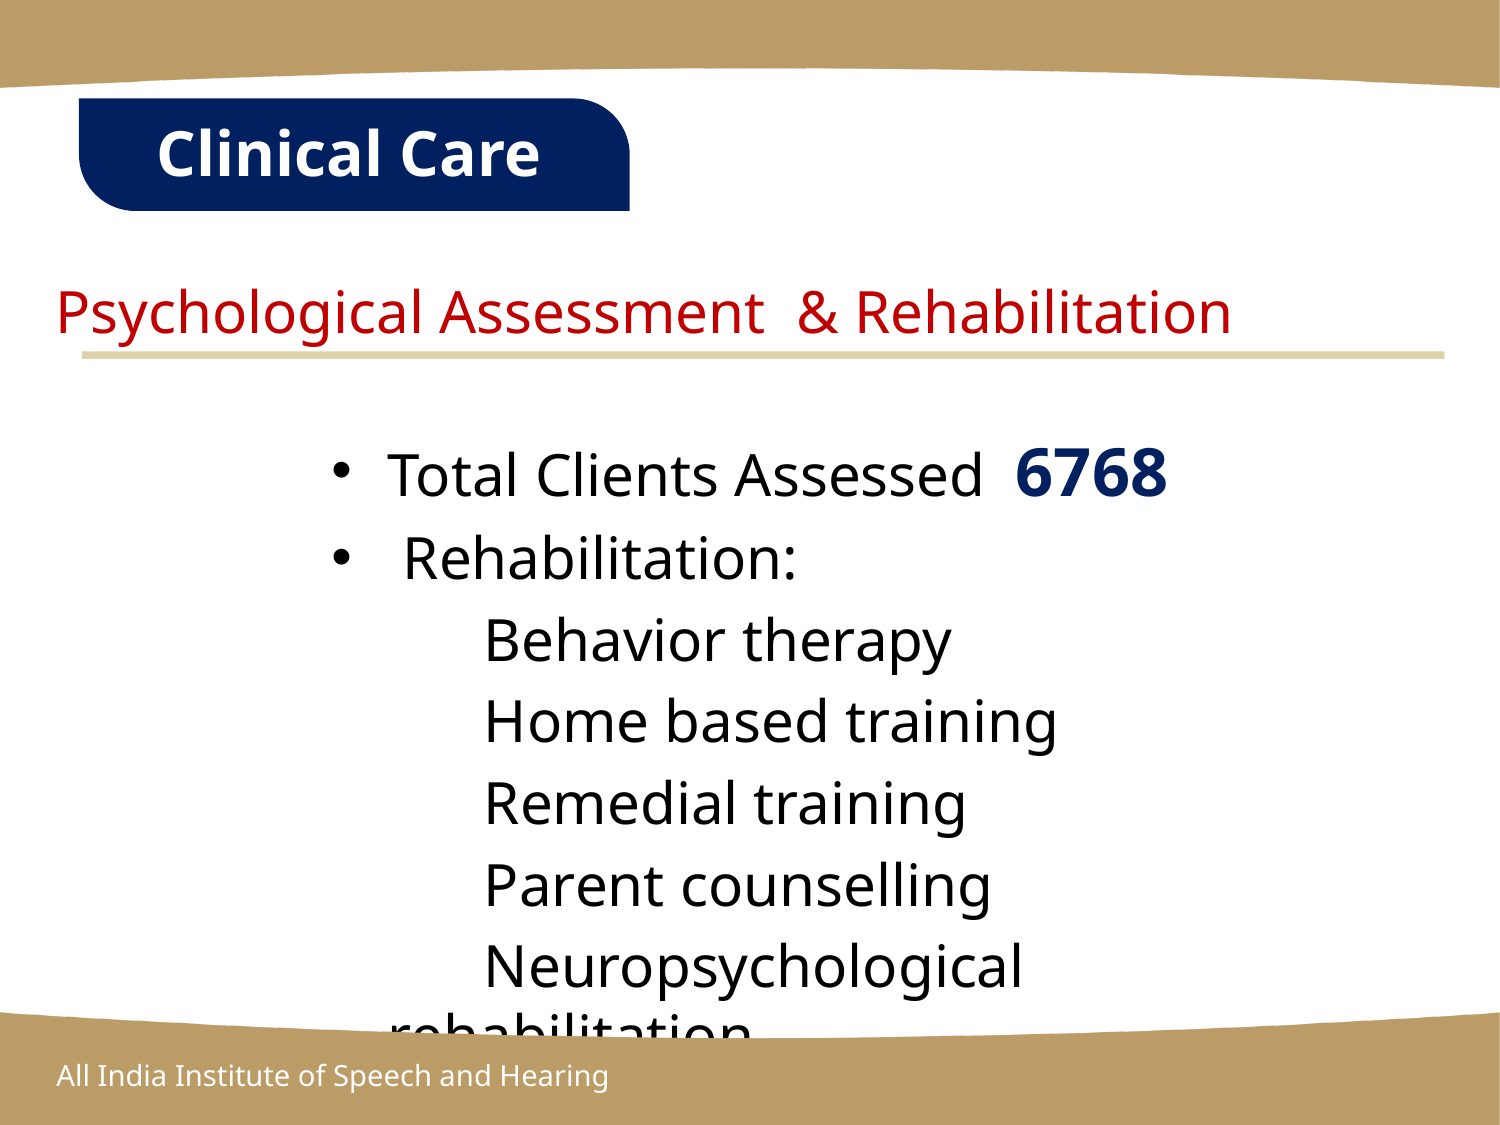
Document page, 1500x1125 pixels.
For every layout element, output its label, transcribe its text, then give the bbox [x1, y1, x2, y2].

picture [0, 1012, 1500, 1125]
title Psychological Assessment & Rehabilitation [23, 246, 1266, 375]
text_box [80, 349, 1447, 361]
list Total Clients Assessed 6768 Rehabilitation: Behavior therapy Home based training Remedial training Parent counselling Neuropsychological rehabilitation [316, 421, 1383, 1010]
text_box Clinical Care [11, 106, 687, 196]
text_box [76, 97, 606, 106]
text_box [93, 196, 632, 214]
picture [0, 0, 1500, 88]
